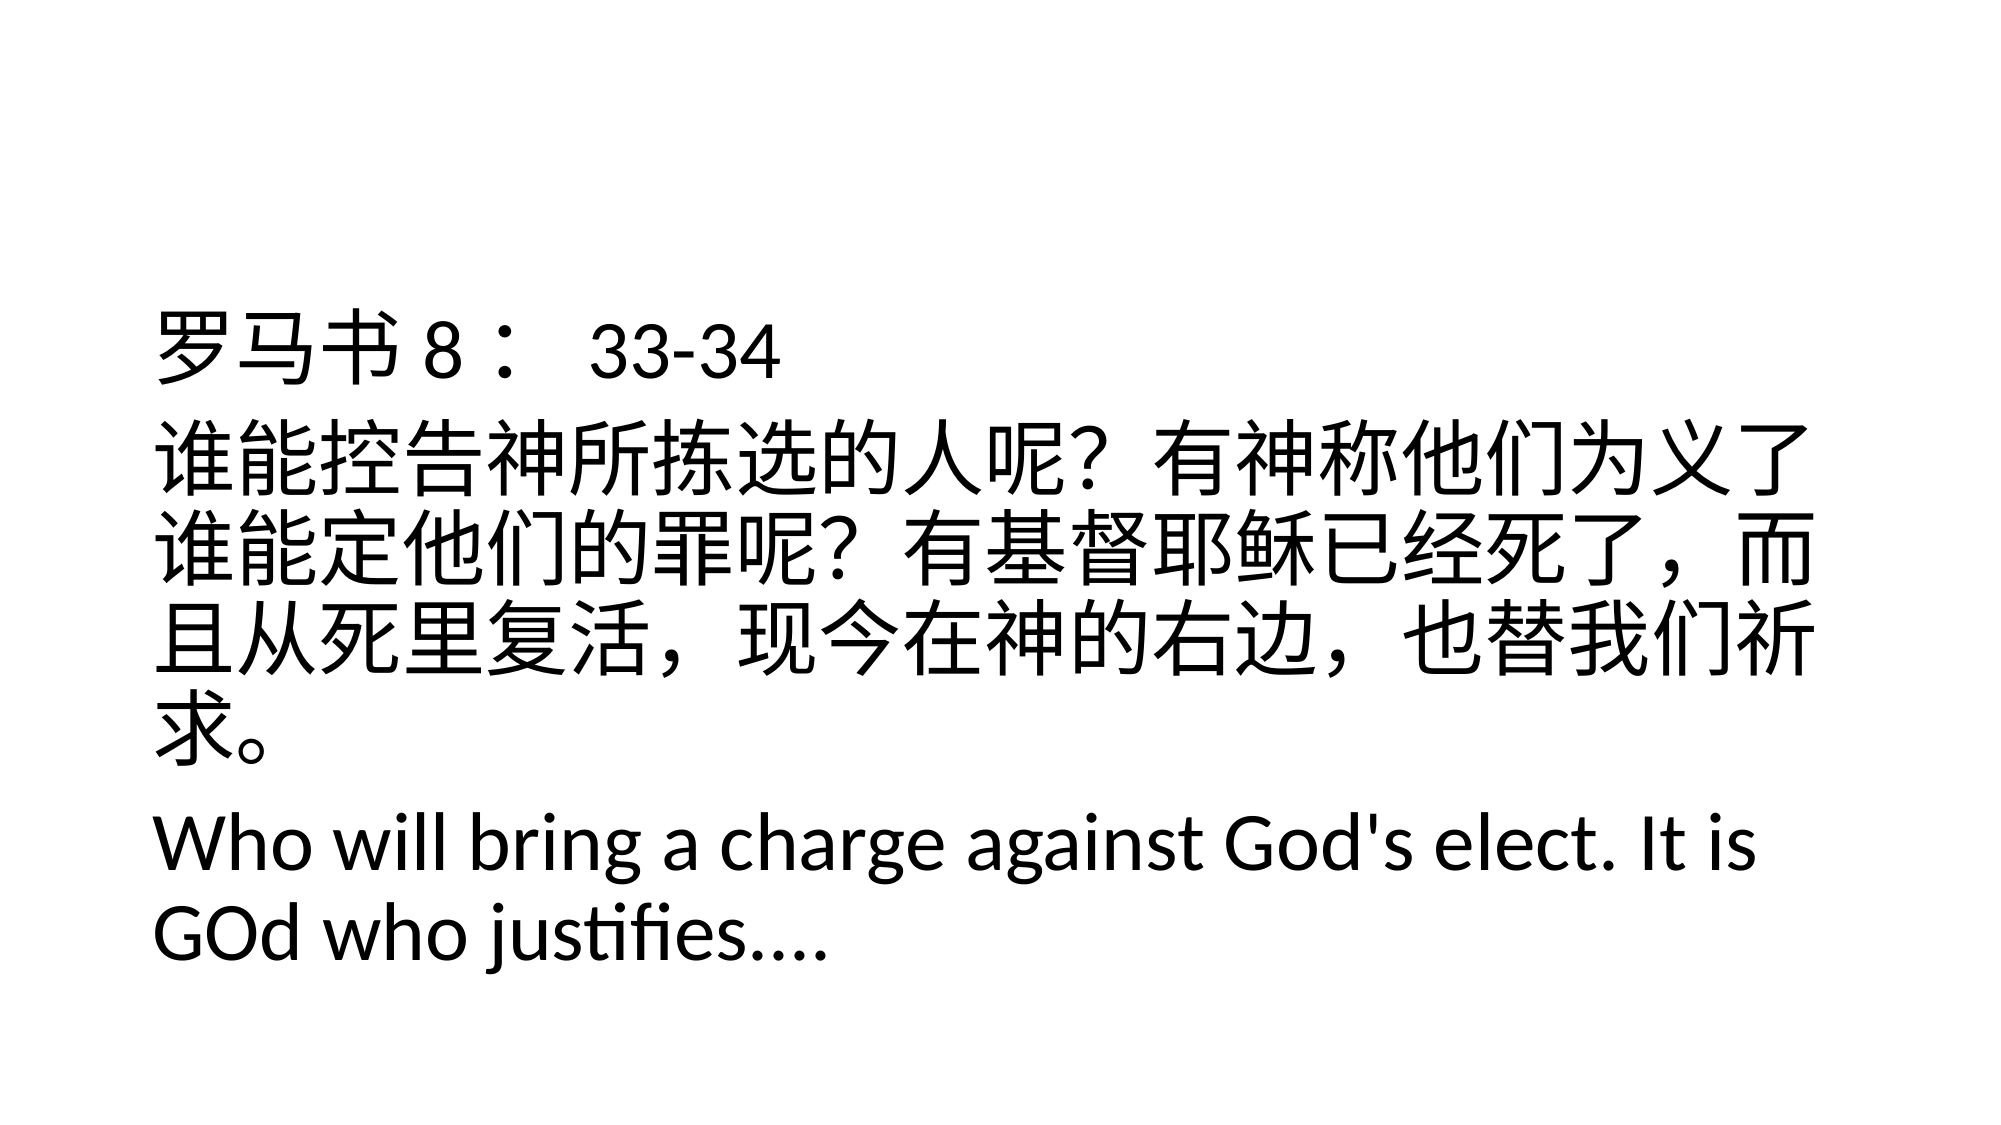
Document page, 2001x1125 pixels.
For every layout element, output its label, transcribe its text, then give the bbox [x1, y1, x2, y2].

list 罗马书8：33-34 谁能控告神所拣选的人呢？有神称他们为义了谁能定他们的罪呢？有基督耶稣已经死了，而且从死里复活，现今在神的右边，也替我们祈求。 Who will bring a charge against God's elect. It is GOd who justifies.... [137, 299, 1863, 1014]
